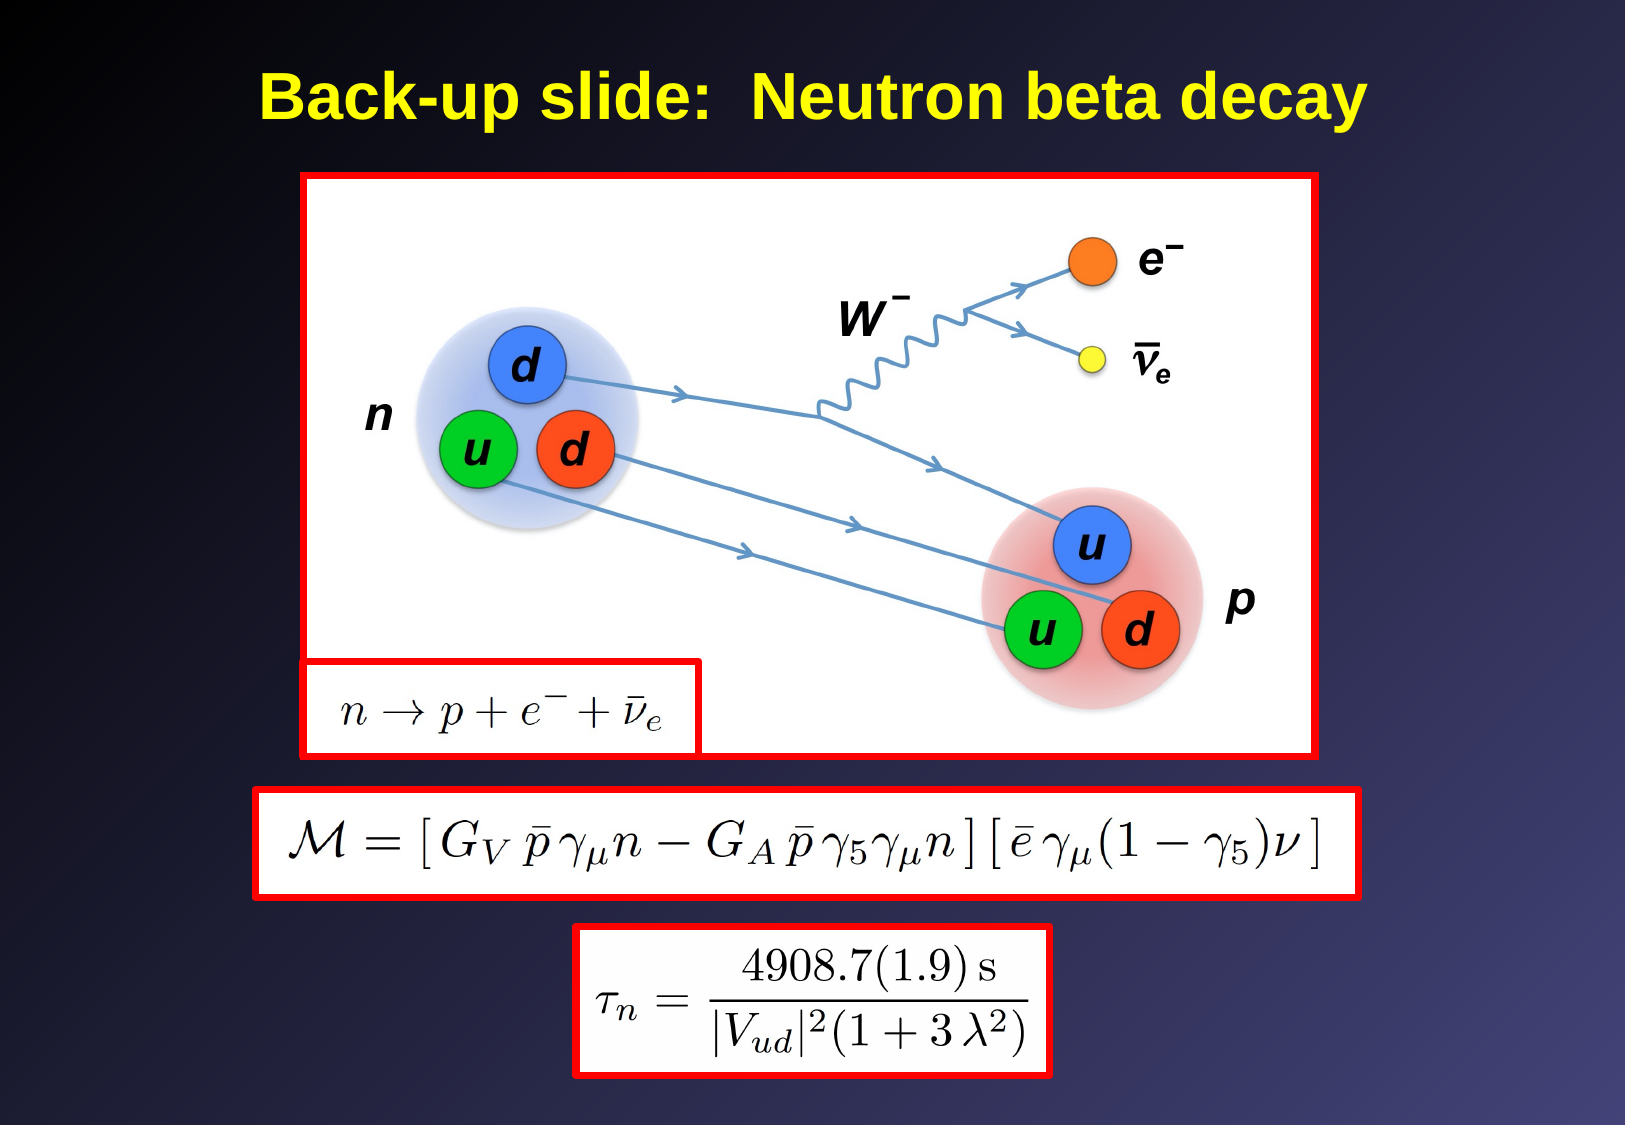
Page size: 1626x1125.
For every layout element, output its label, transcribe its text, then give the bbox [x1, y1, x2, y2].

text_box Back-up slide: Neutron beta decay [243, 45, 1385, 141]
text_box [303, 175, 1316, 757]
picture [579, 929, 1046, 1073]
picture [258, 793, 1356, 895]
